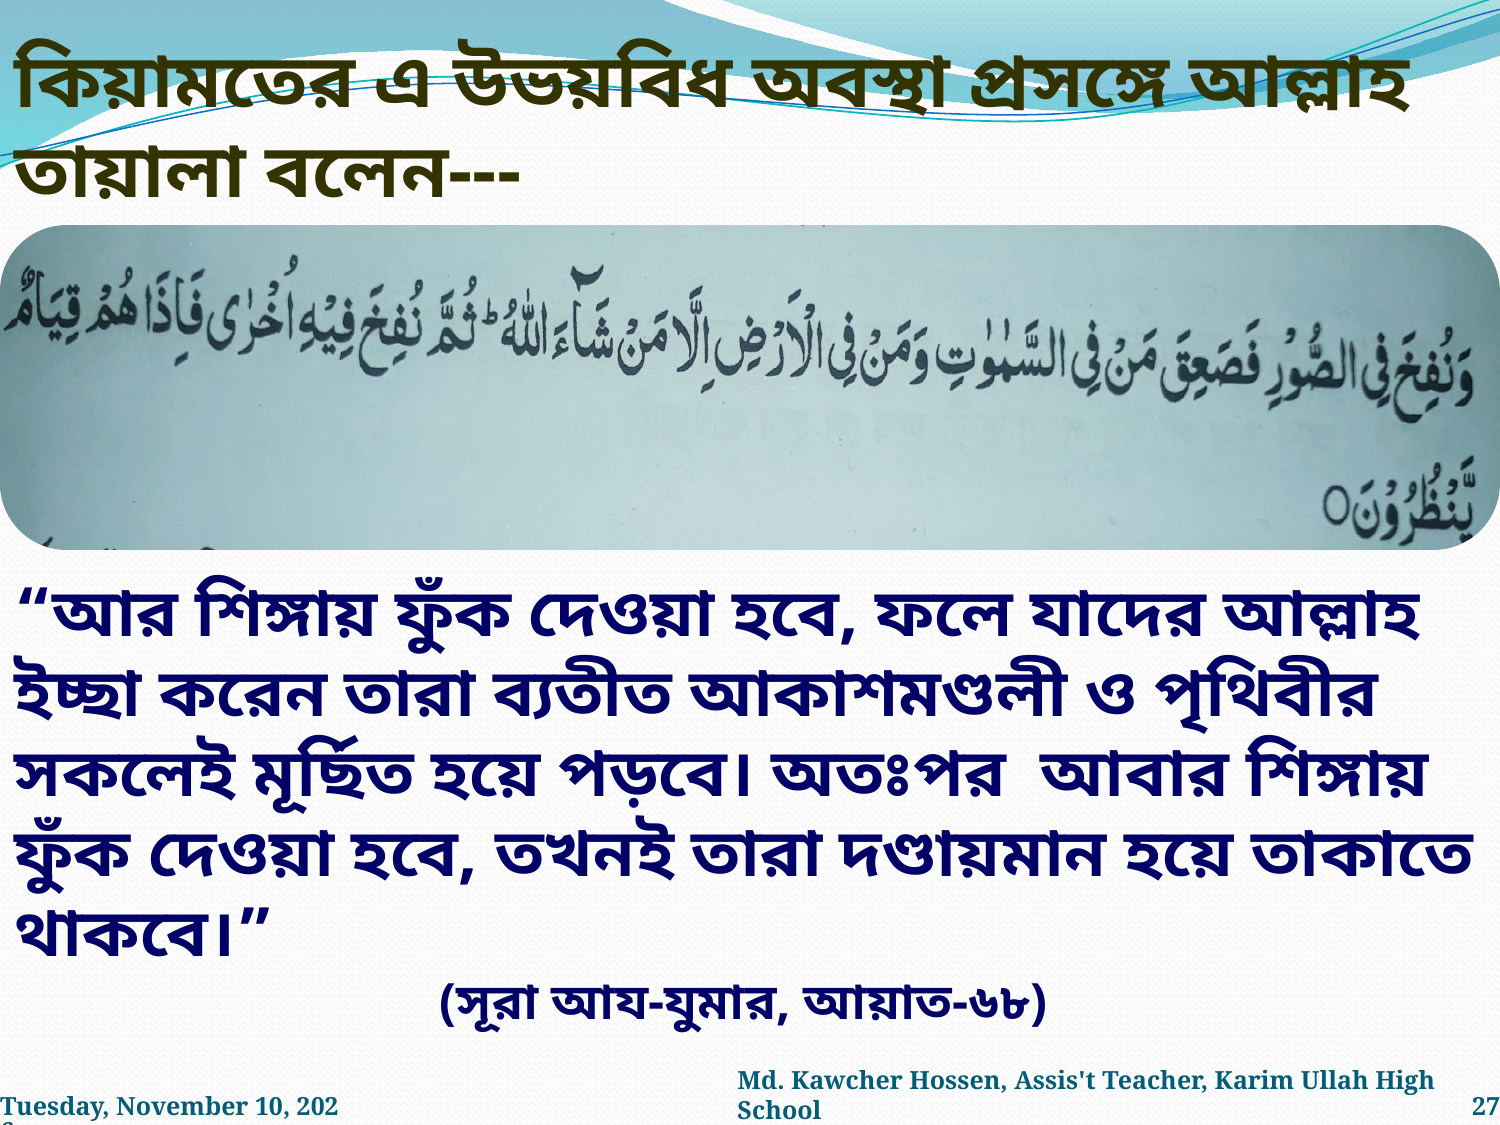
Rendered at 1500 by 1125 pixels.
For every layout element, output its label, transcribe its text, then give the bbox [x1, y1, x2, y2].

text_box “আর শিঙ্গায় ফুঁক দেওয়া হবে, ফলে যাদের আল্লাহ ইচ্ছা করেন তারা ব্যতীত আকাশমণ্ডলী ও পৃথিবীর সকলেই মূর্ছিত হয়ে পড়বে। অতঃপর আবার শিঙ্গায় ফুঁক দেওয়া হবে, তখনই তারা দণ্ডায়মান হয়ে তাকাতে থাকবে।” (সূরা আয-যুমার, আয়াত-৬৮) [919, 562, 1500, 1038]
text_box কিয়ামতের এ উভয়বিধ অবস্থা প্রসঙ্গে আল্লাহ তায়ালা বলেন--- [919, 24, 1500, 220]
picture [587, 0, 913, 1125]
picture [0, 225, 582, 550]
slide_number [0, 1065, 350, 1125]
picture [917, 224, 1500, 550]
text_box “আর শিঙ্গায় ফুঁক দেওয়া হবে, ফলে যাদের আল্লাহ ইচ্ছা করেন তারা ব্যতীত আকাশমণ্ডলী ও পৃথিবীর সকলেই মূর্ছিত হয়ে পড়বে। অতঃপর আবার শিঙ্গায় ফুঁক দেওয়া হবে, তখনই তারা দণ্ডায়মান হয়ে তাকাতে থাকবে।” (সূরা আয-যুমার, আয়াত-৬৮) [0, 562, 580, 1038]
slide_number 27 [1374, 1065, 1500, 1125]
footer Md. Kawcher Hossen, Assis't Teacher, Karim Ullah High School [919, 1065, 1374, 1125]
text_box কিয়ামতের এ উভয়বিধ অবস্থা প্রসঙ্গে আল্লাহ তায়ালা বলেন--- [0, 24, 580, 220]
